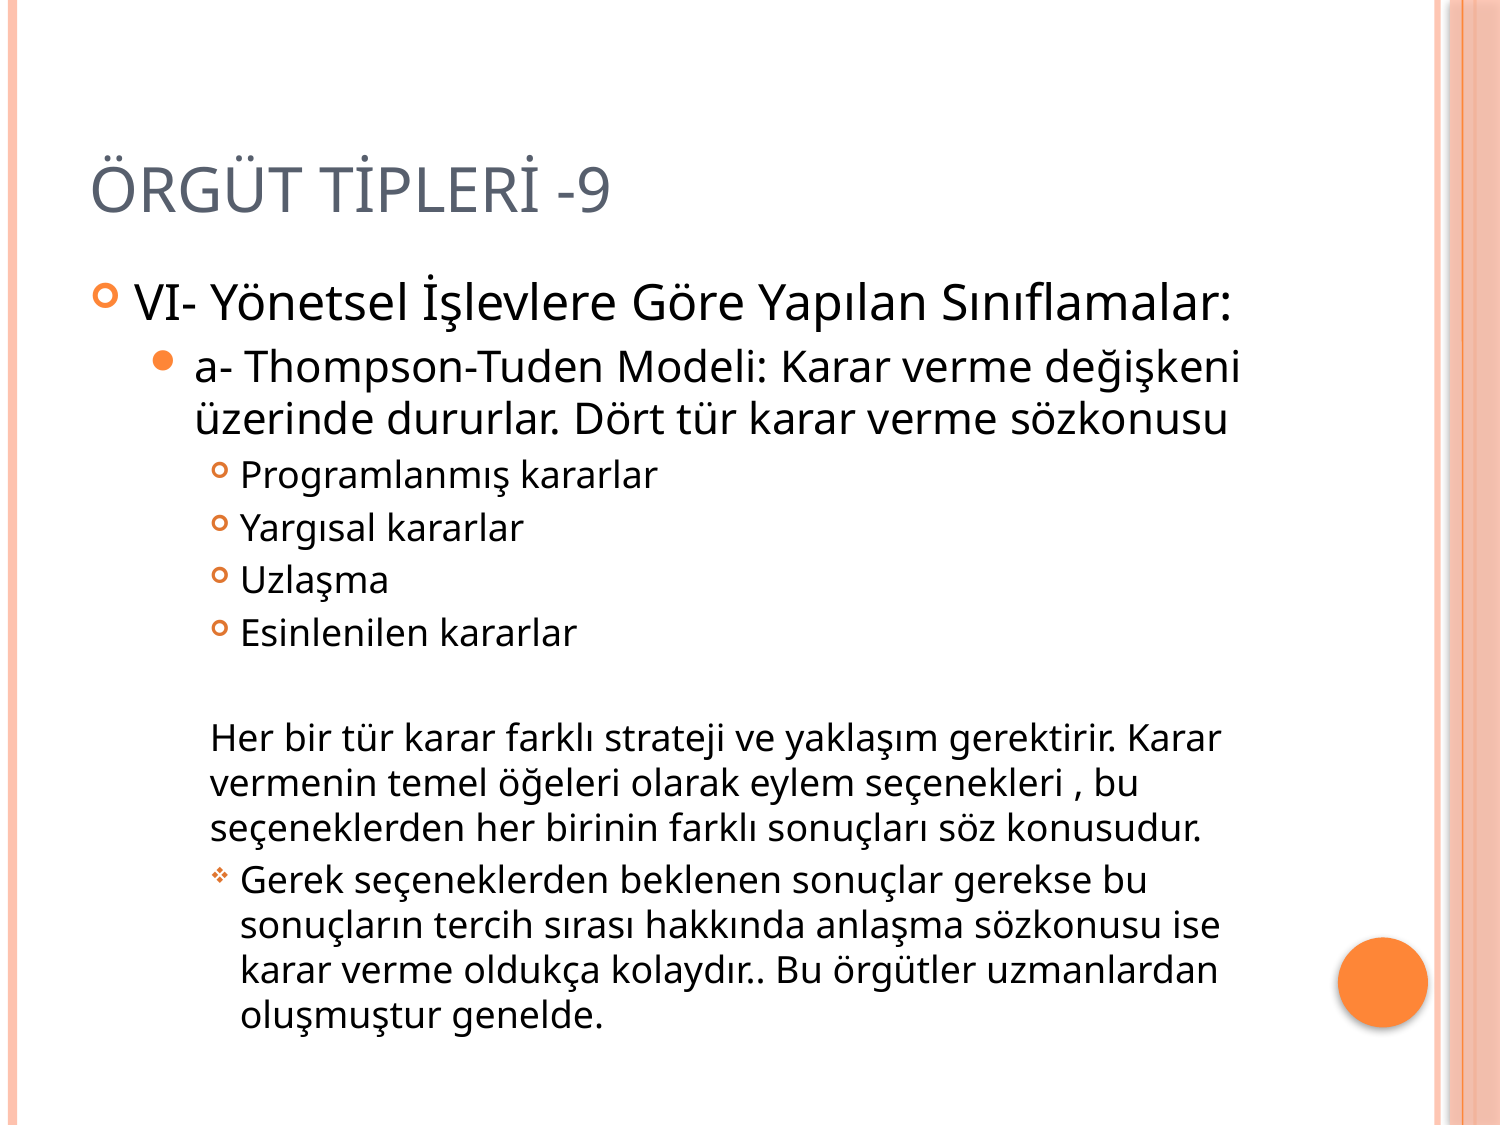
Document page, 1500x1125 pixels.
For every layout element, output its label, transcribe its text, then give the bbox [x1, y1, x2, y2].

list VI- Yönetsel İşlevlere Göre Yapılan Sınıflamalar: a- Thompson-Tuden Modeli: Karar verme değişkeni üzerinde dururlar. Dört tür karar verme sözkonusu Programlanmış kararlar Yargısal kararlar Uzlaşma Esinlenilen kararlar Her bir tür karar farklı strateji ve yaklaşım gerektirir. Karar vermenin temel öğeleri olarak eylem seçenekleri , bu seçeneklerden her birinin farklı sonuçları söz konusudur. Gerek seçeneklerden beklenen sonuçlar gerekse bu sonuçların tercih sırası hakkında anlaşma sözkonusu ise karar verme oldukça kolaydır.. Bu örgütler uzmanlardan oluşmuştur genelde. [75, 262, 1300, 1062]
title Örgüt Tipleri -9 [75, 45, 1300, 233]
